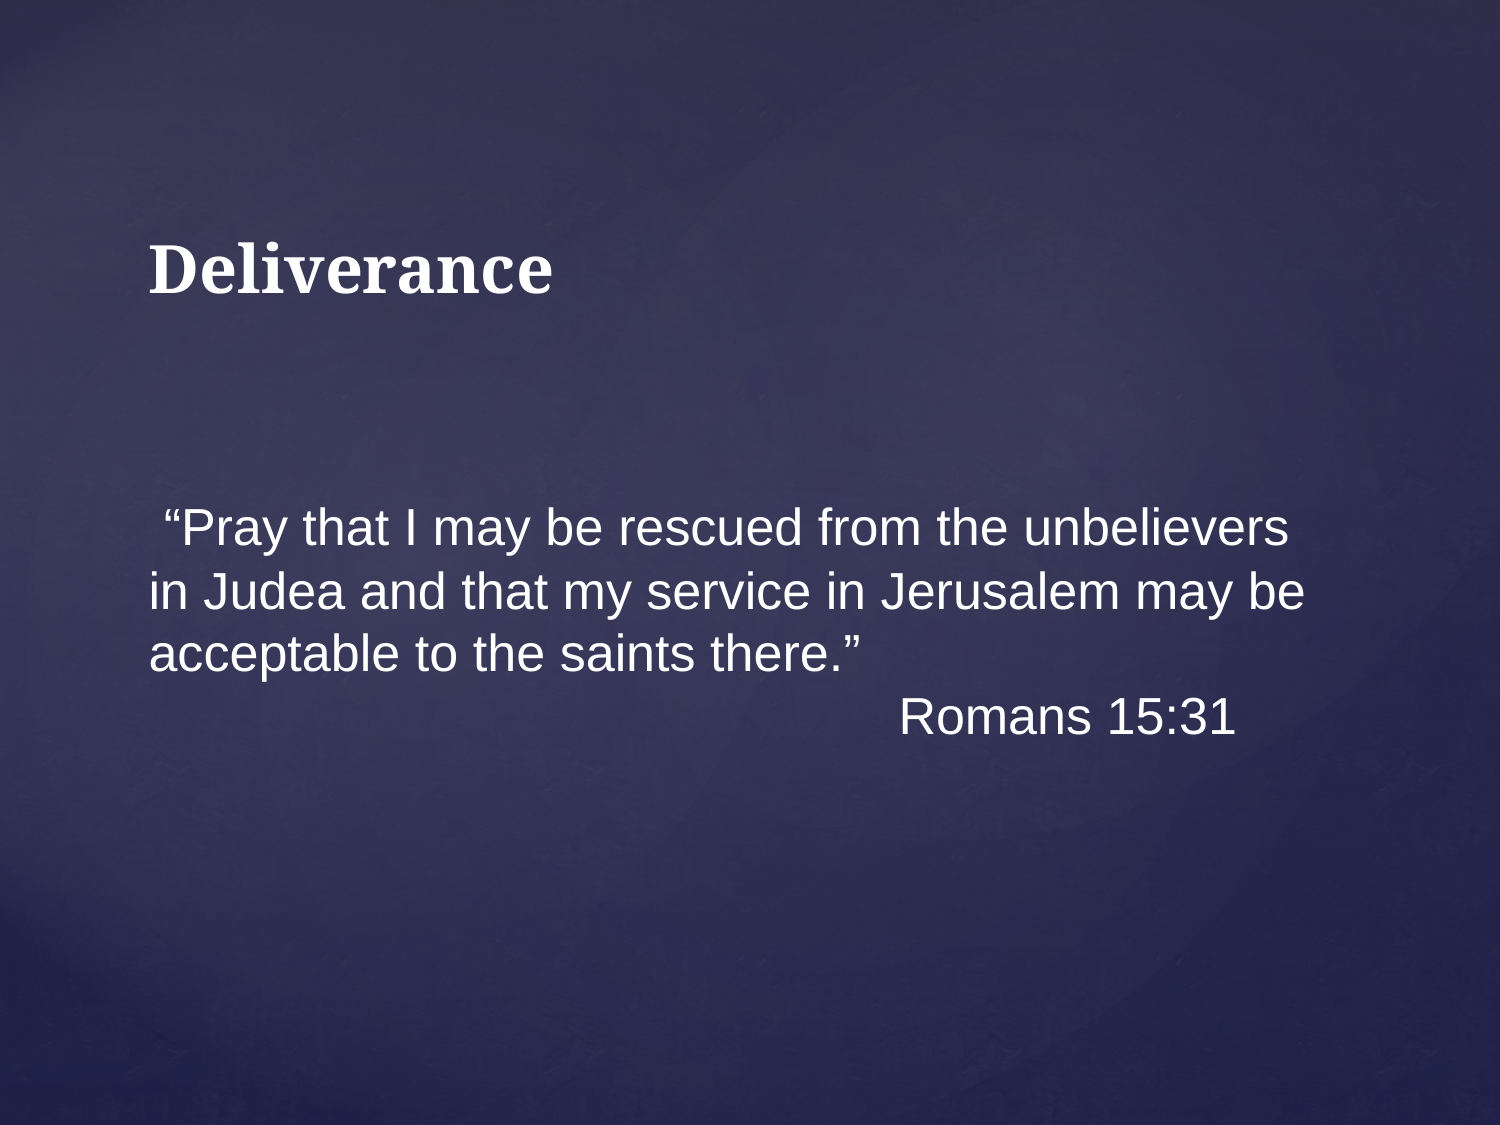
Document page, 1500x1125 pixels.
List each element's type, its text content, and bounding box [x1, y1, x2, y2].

text_box “Pray that I may be rescued from the unbelievers in Judea and that my service in Jerusalem may be acceptable to the saints there.” Romans 15:31 [133, 479, 1340, 752]
text_box Deliverance [133, 219, 1073, 314]
